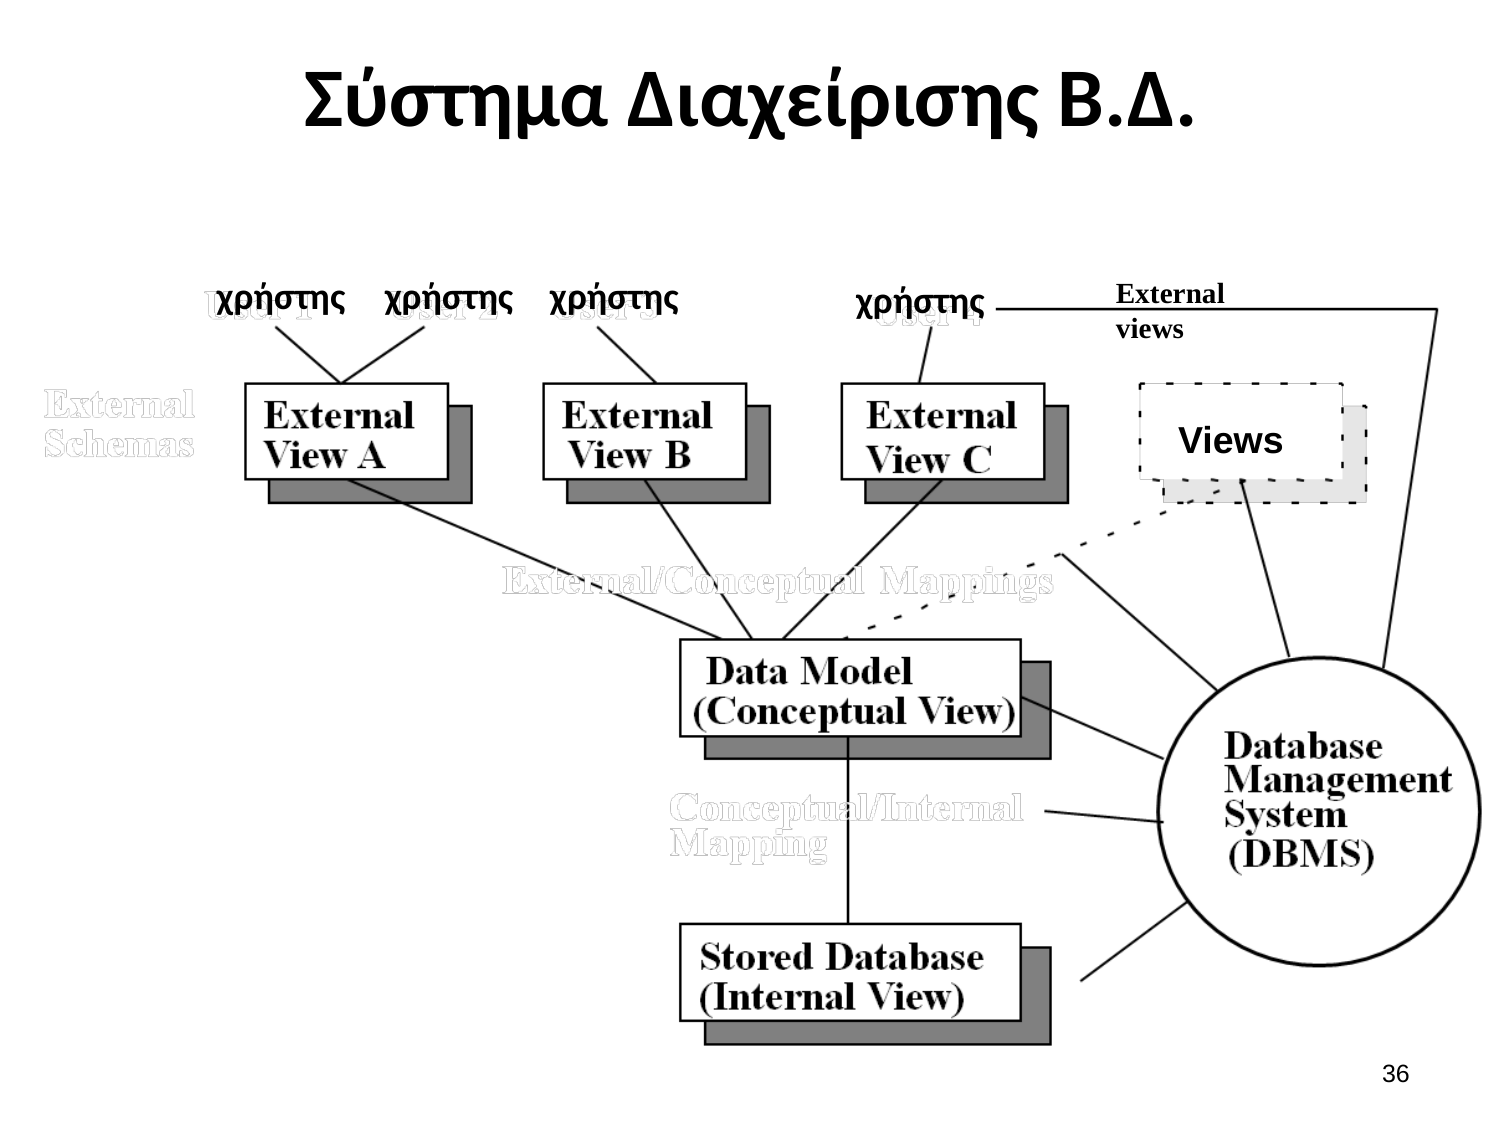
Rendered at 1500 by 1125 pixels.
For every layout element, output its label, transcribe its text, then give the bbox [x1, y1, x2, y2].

slide_number 35 [1074, 1055, 1425, 1103]
title Σύστημα Διαχείρισης Β.Δ. [76, 19, 1427, 169]
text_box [17, 264, 1483, 1048]
